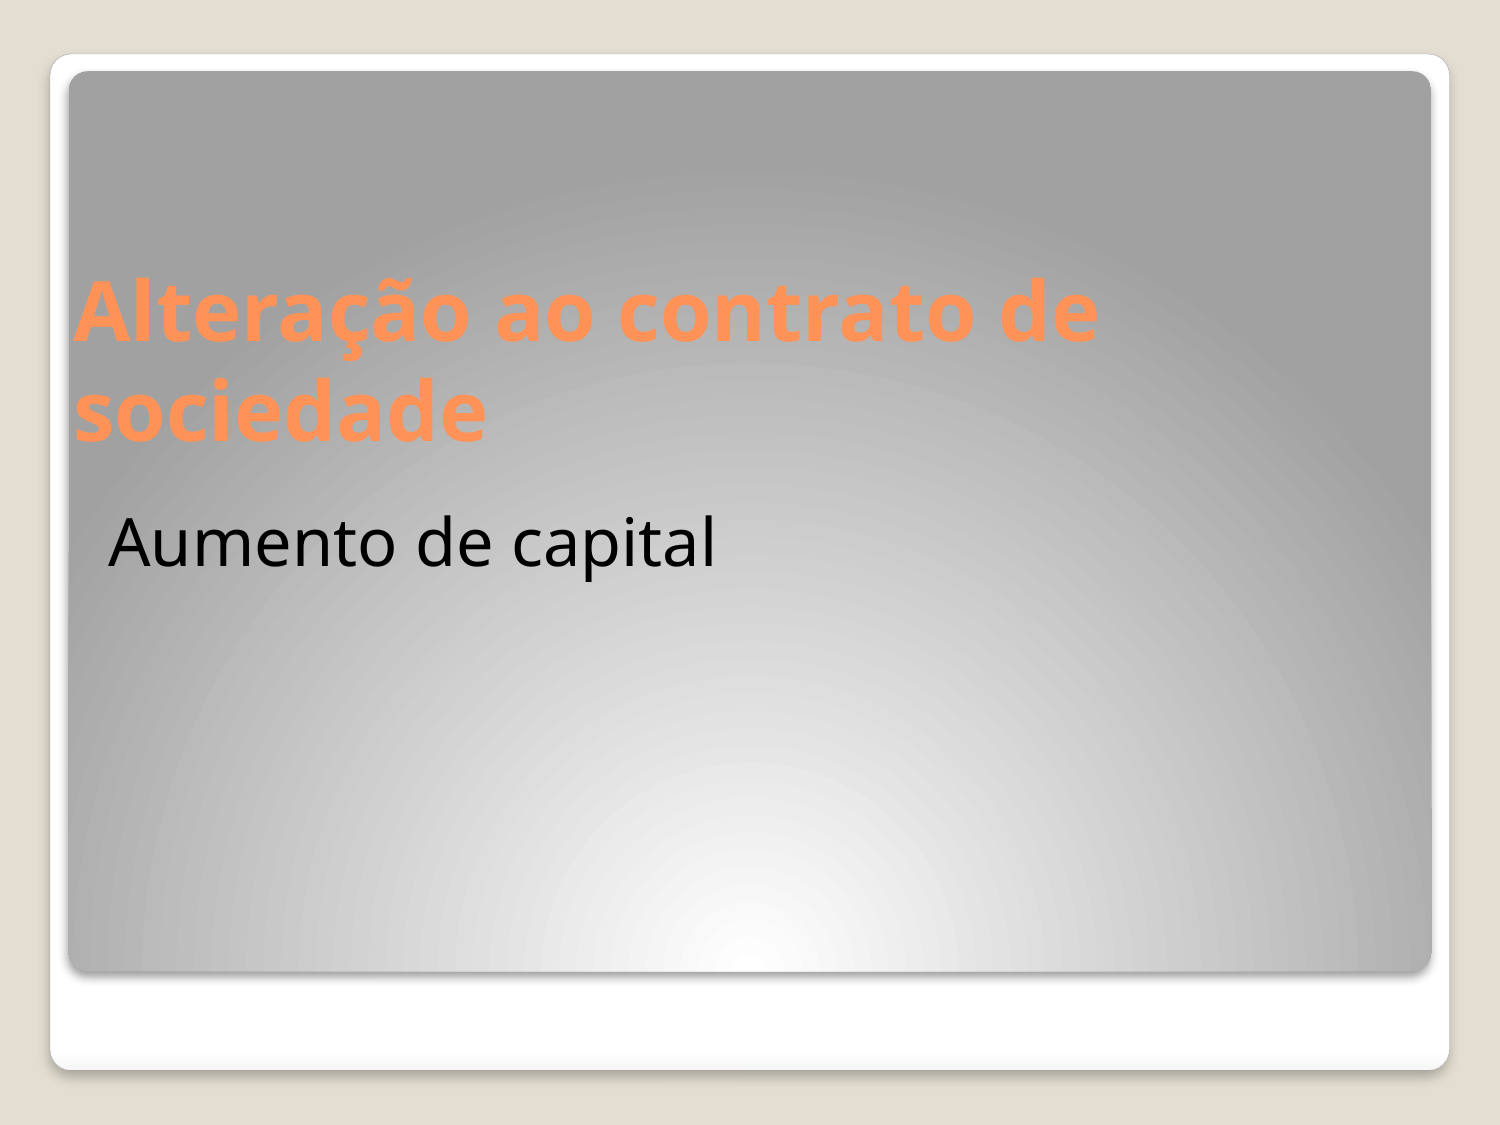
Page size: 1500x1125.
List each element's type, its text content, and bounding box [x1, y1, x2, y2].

title Alteração ao contrato de sociedade [58, 269, 1402, 466]
text_box Aumento de capital [93, 492, 1266, 632]
